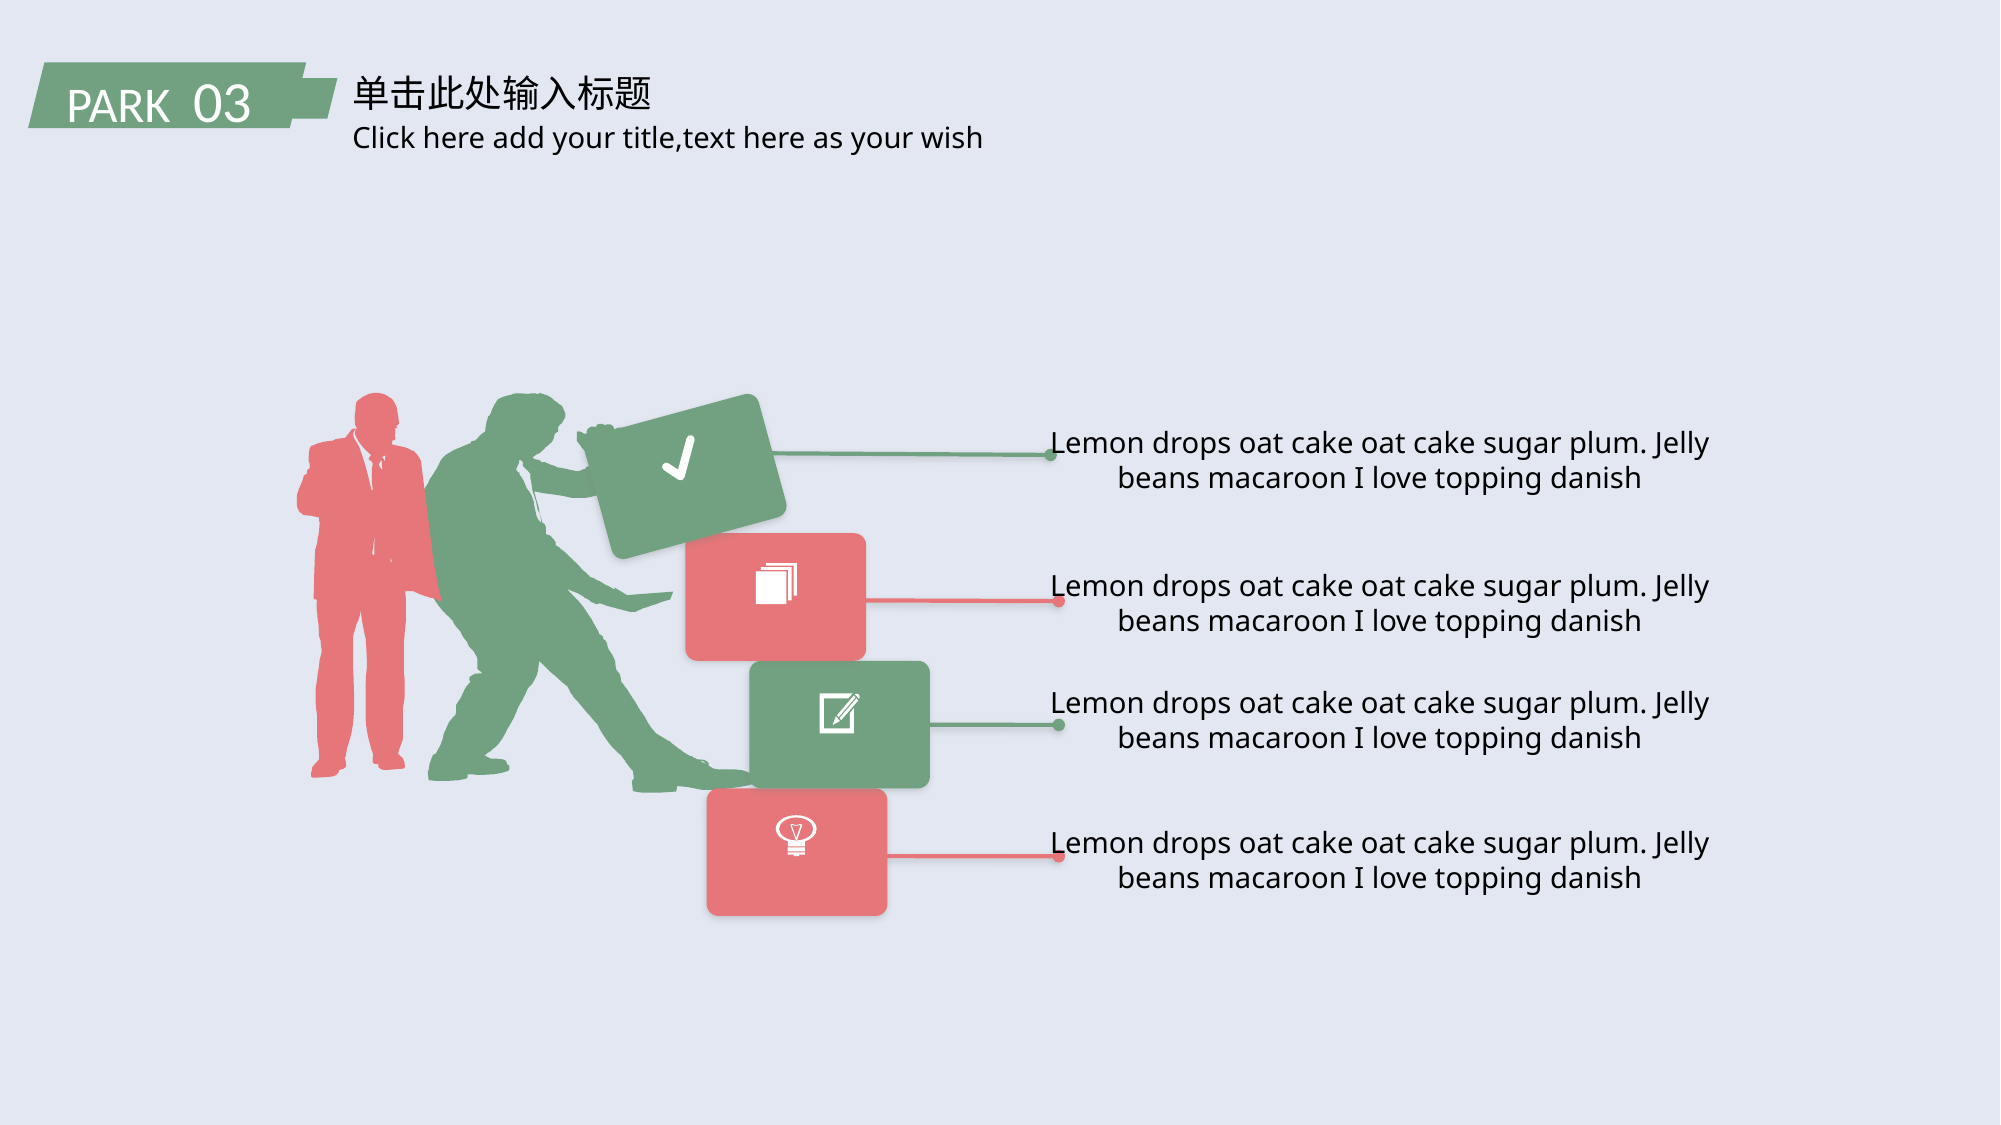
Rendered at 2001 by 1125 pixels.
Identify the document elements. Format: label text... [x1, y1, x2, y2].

text_box Lemon drops oat cake oat cake sugar plum. Jelly beans macaroon I love topping danish [1059, 567, 1717, 637]
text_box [28, 56, 1091, 163]
text_box Lemon drops oat cake oat cake sugar plum. Jelly beans macaroon I love topping danish [1059, 684, 1717, 754]
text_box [296, 392, 1059, 916]
text_box Lemon drops oat cake oat cake sugar plum. Jelly beans macaroon I love topping danish [1059, 424, 1717, 494]
text_box Lemon drops oat cake oat cake sugar plum. Jelly beans macaroon I love topping danish [1059, 823, 1717, 894]
